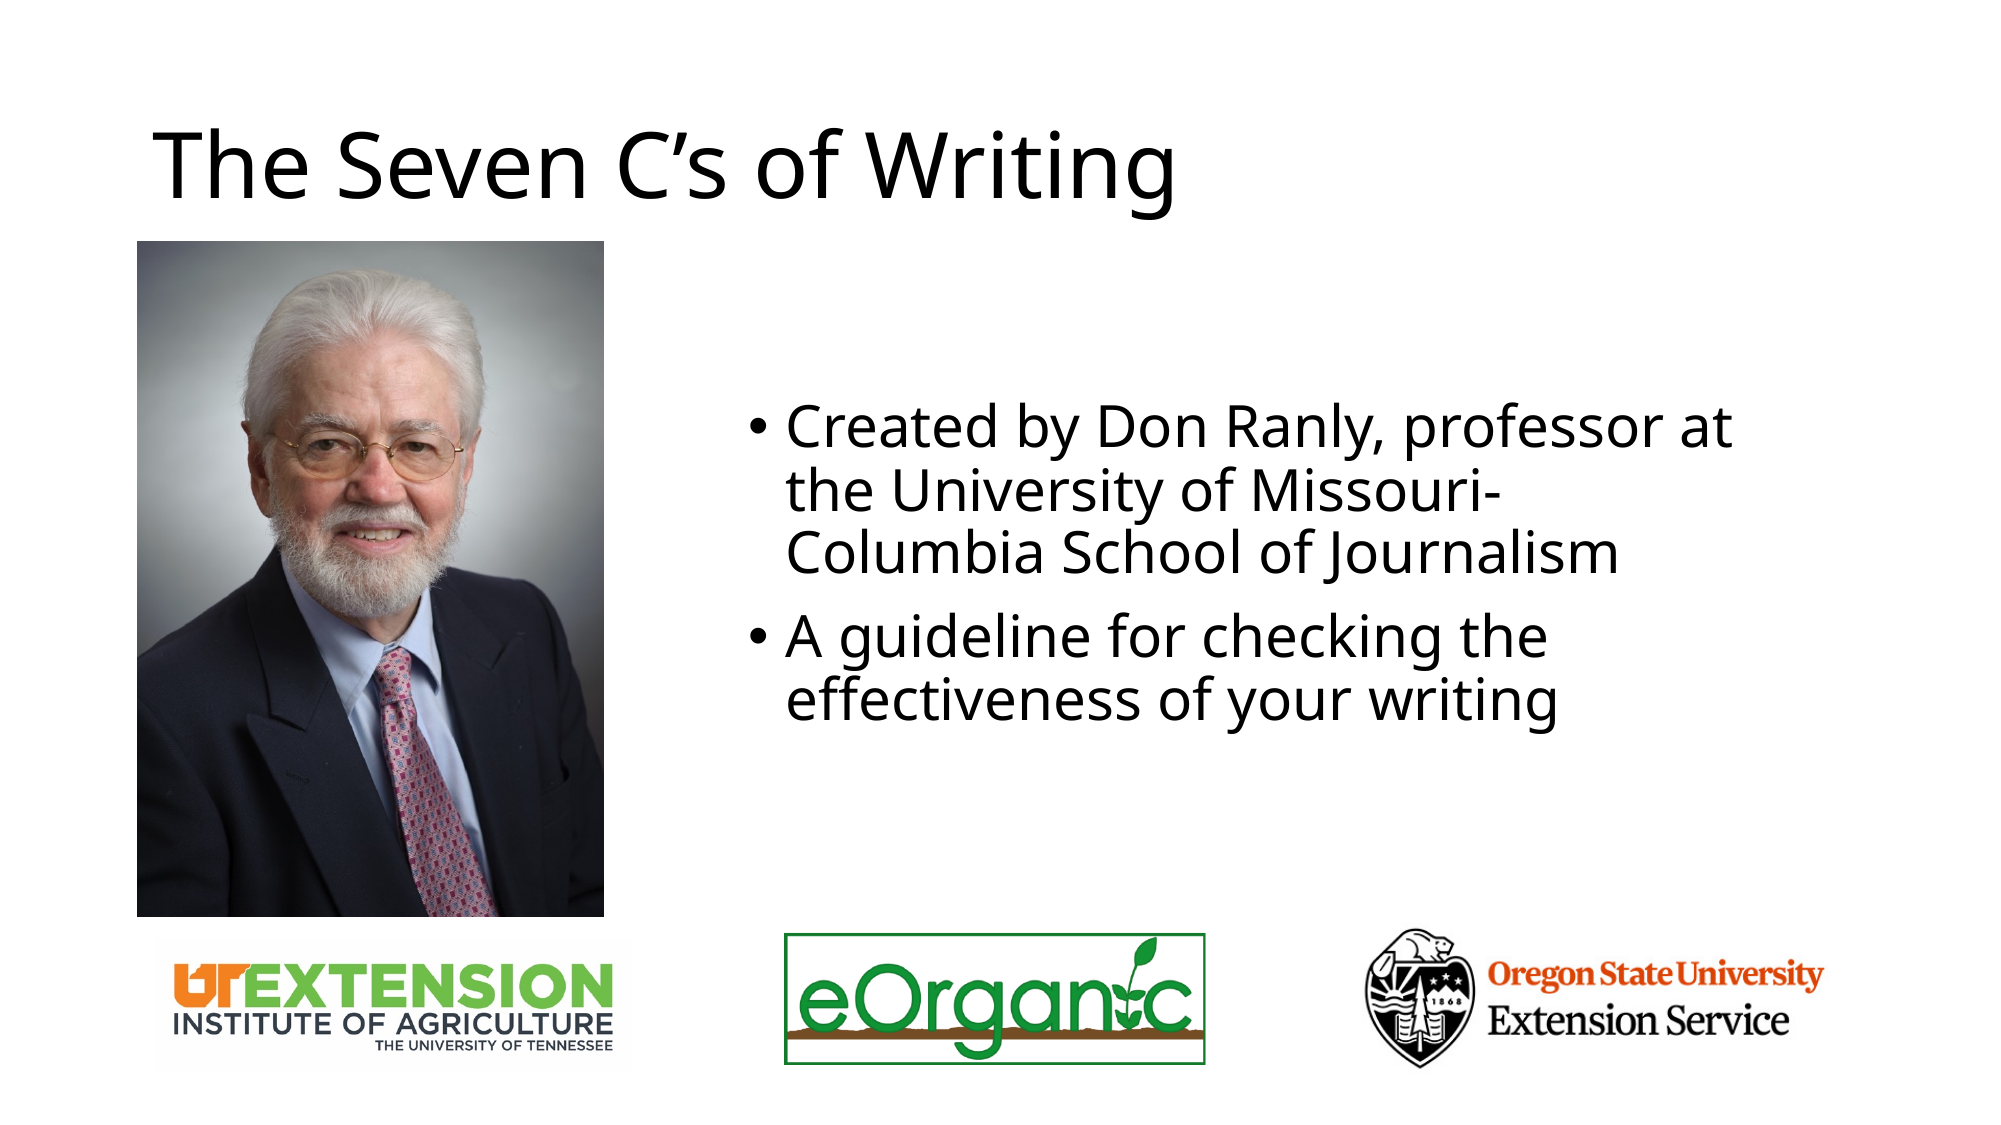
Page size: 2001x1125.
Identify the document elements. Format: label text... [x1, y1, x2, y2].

picture [137, 241, 604, 917]
picture [784, 932, 1206, 1065]
list Created by Don Ranly, professor at the University of Missouri-Columbia School of Journalism A guideline for checking the effectiveness of your writing [733, 390, 1761, 1104]
picture [1352, 908, 1840, 1104]
title The Seven C’s of Writing [137, 59, 1863, 278]
picture [155, 938, 631, 1072]
